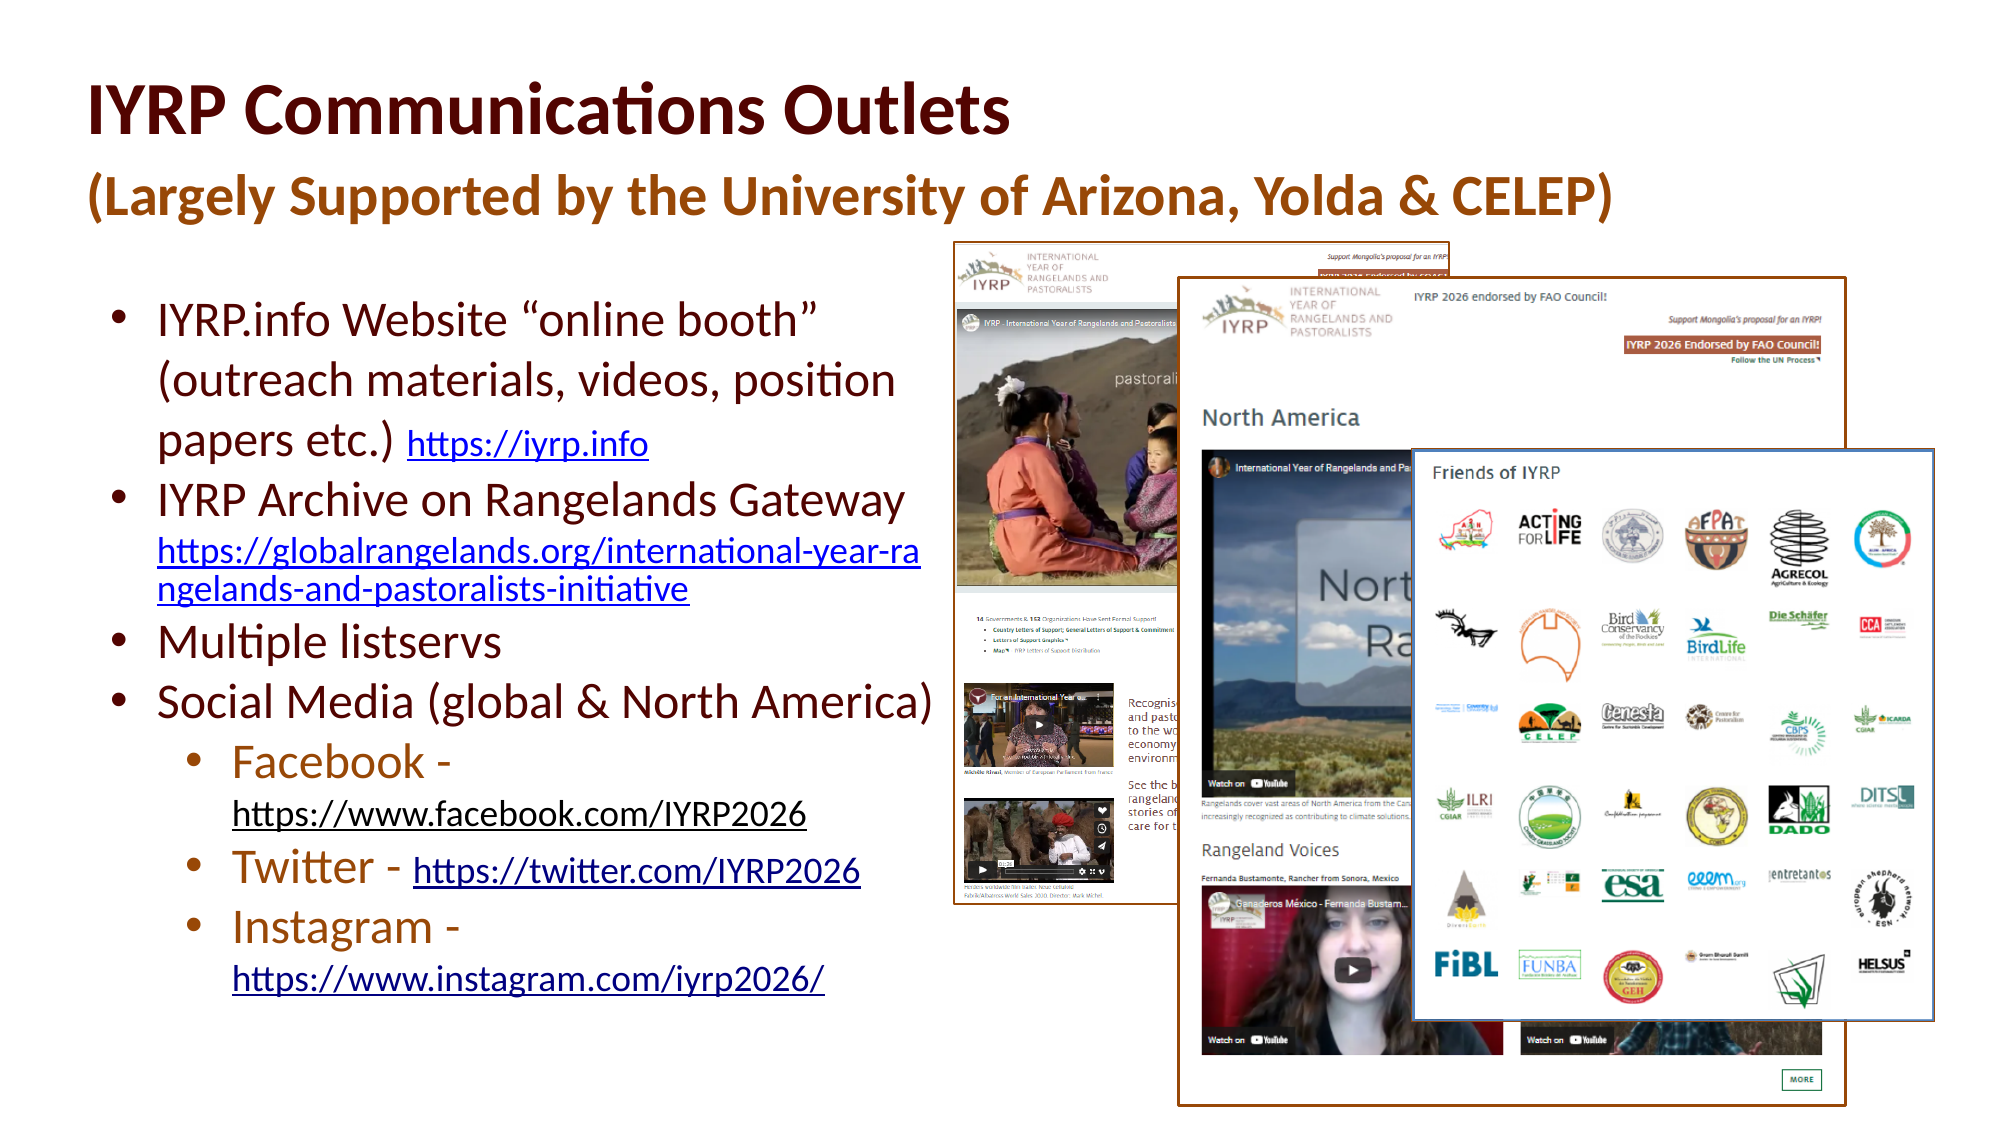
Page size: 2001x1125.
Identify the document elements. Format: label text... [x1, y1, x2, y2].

text_box IYRP.info Website “online booth” (outreach materials, videos, position papers etc.) https://iyrp.info IYRP Archive on Rangelands Gateway https://globalrangelands.org/international-year-rangelands-and-pastoralists-initiative Multiple listservs Social Media (global & North America) Facebook - https://www.facebook.com/IYRP2026 Twitter - https://twitter.com/IYRP2026 Instagram - https://www.instagram.com/iyrp2026/ [95, 278, 955, 969]
picture [954, 242, 1935, 1105]
title IYRP Communications Outlets (Largely Supported by the University of Arizona, Yolda & CELEP) [71, 45, 1872, 233]
